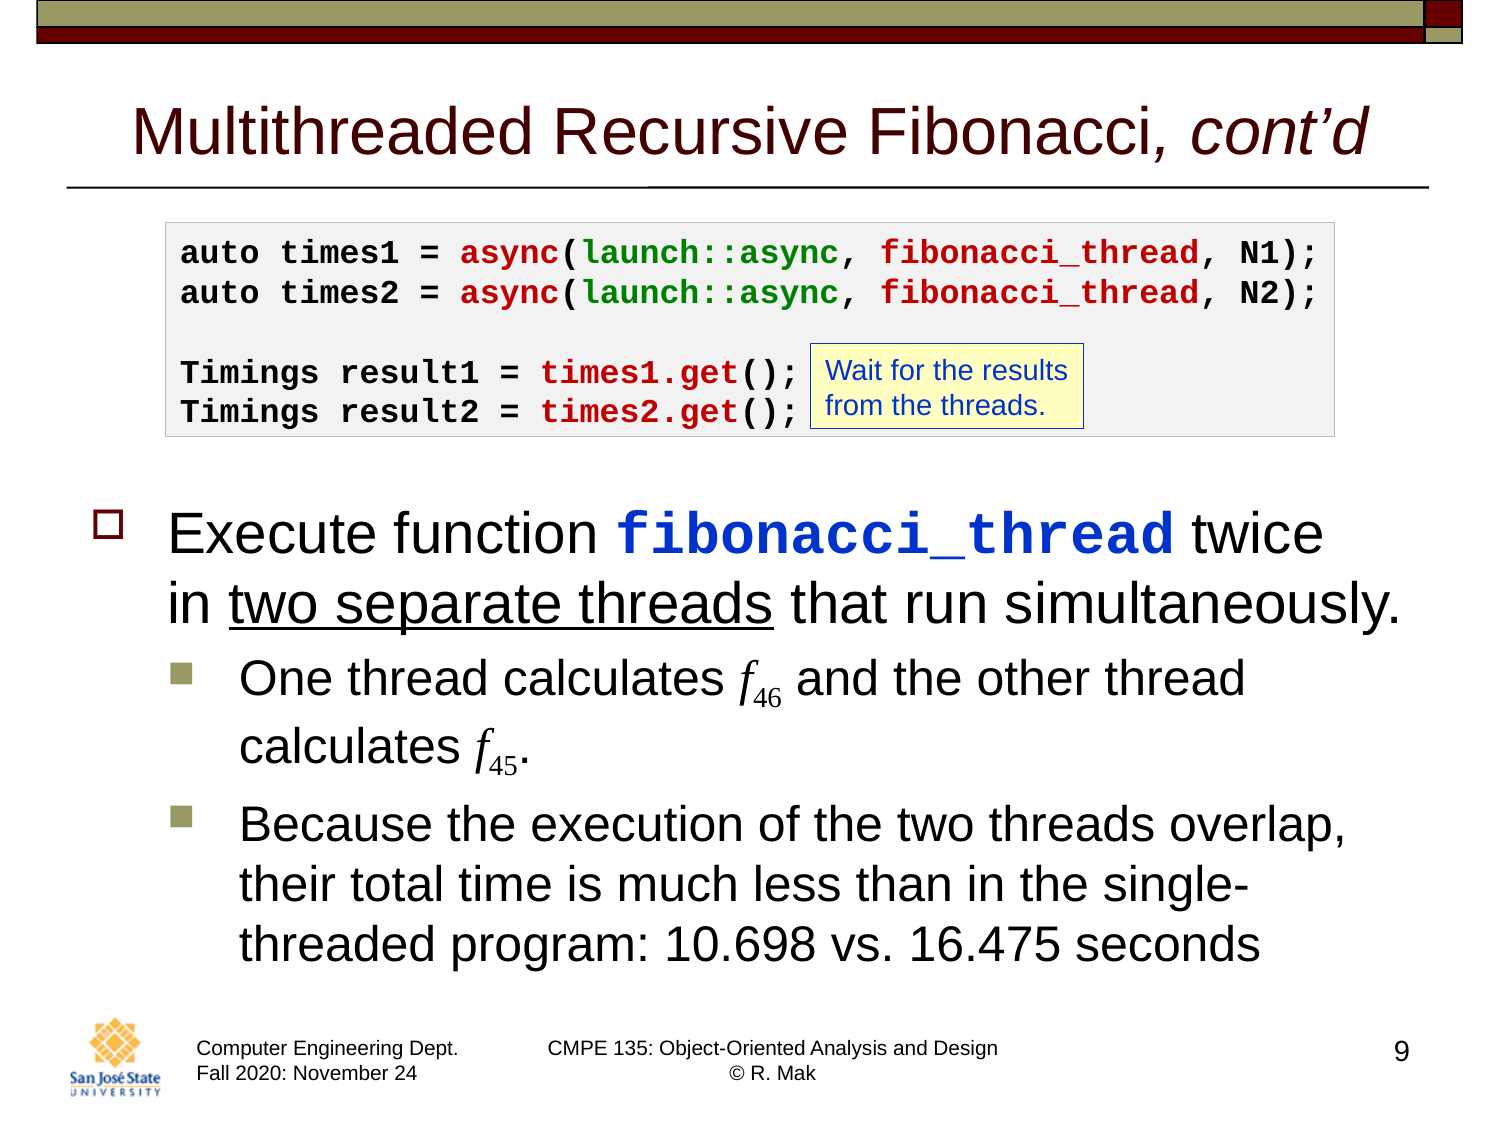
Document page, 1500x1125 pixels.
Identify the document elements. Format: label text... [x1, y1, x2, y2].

title Multithreaded Recursive Fibonacci, cont’d [75, 67, 1425, 175]
text_box Wait for the results from the threads. [810, 343, 1084, 429]
list Execute function fibonacci_thread twice in two separate threads that run simultaneously. One thread calculates f46 and the other thread calculates f45. Because the execution of the two threads overlap, their total time is much less than in the single-threaded program: 10.698 vs. 16.475 seconds [75, 487, 1425, 1006]
picture [60, 1012, 166, 1112]
text_box auto times1 = async(launch::async, fibonacci_thread, N1); auto times2 = async(launch::async, fibonacci_thread, N2); Timings result1 = times1.get(); Timings result2 = times2.get(); [165, 222, 1335, 437]
slide_number 9 [1335, 1025, 1425, 1100]
